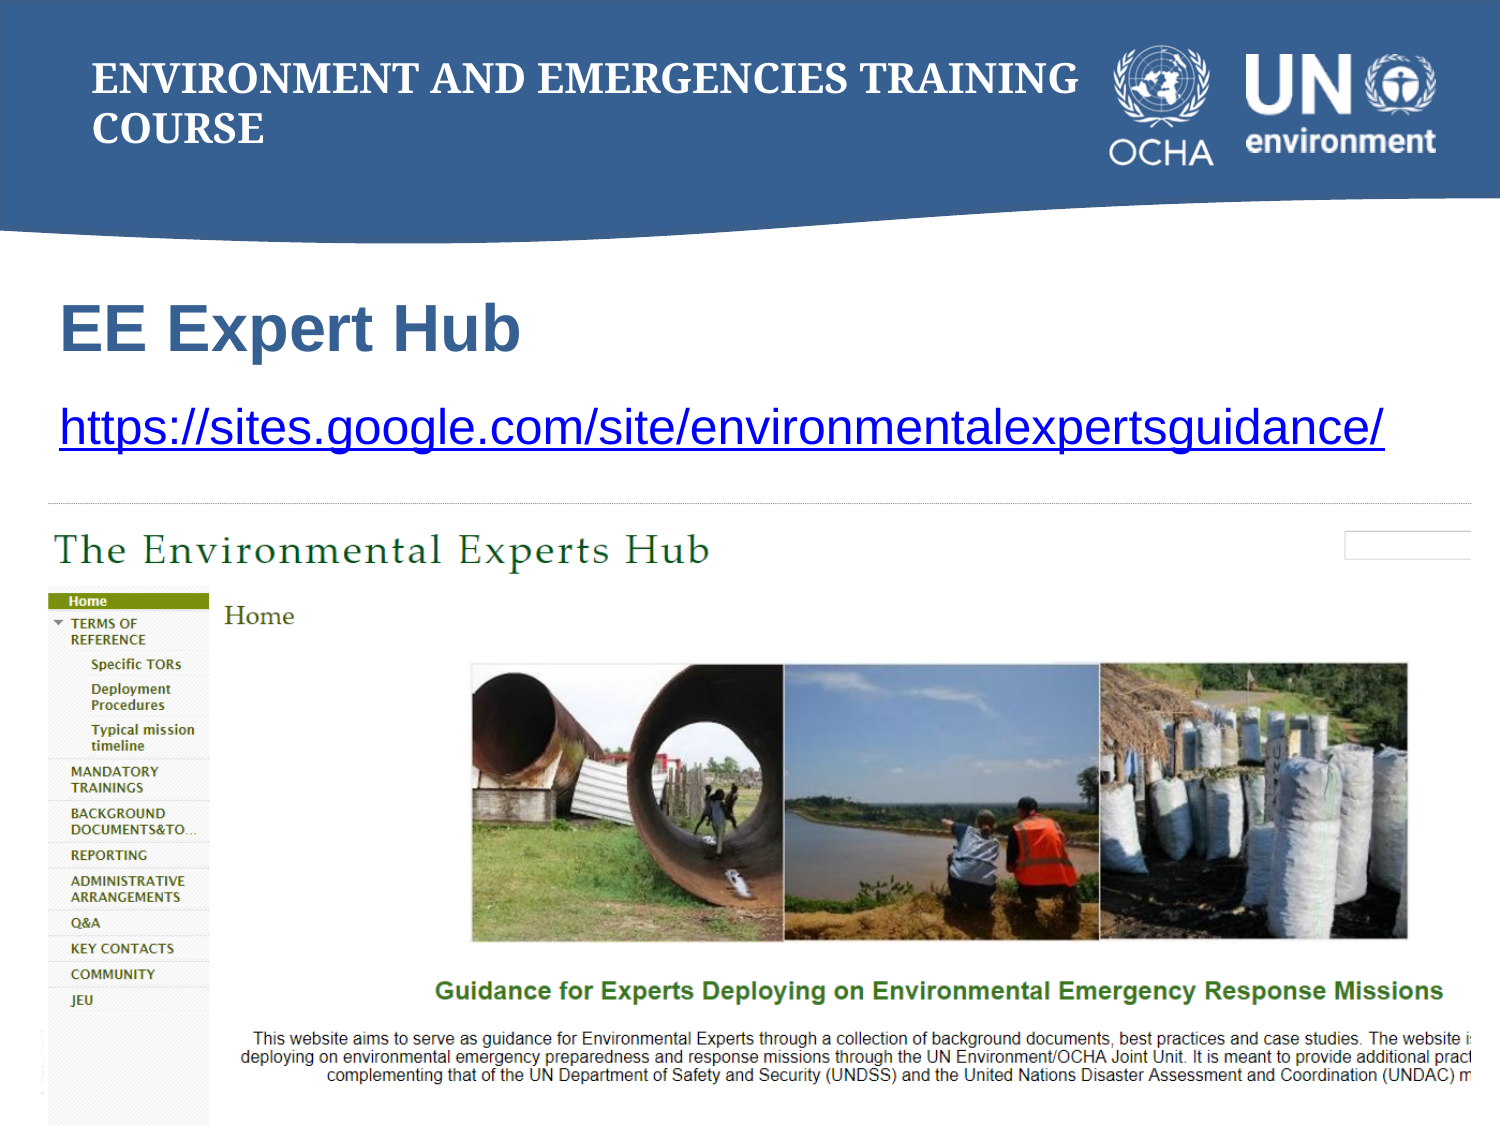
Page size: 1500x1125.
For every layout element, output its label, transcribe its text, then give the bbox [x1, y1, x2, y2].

picture [1100, 27, 1223, 179]
title EE Expert Hub https://sites.google.com/site/environmentalexpertsguidance/ [44, 290, 1426, 410]
picture [1246, 54, 1436, 153]
picture [45, 504, 1472, 1125]
